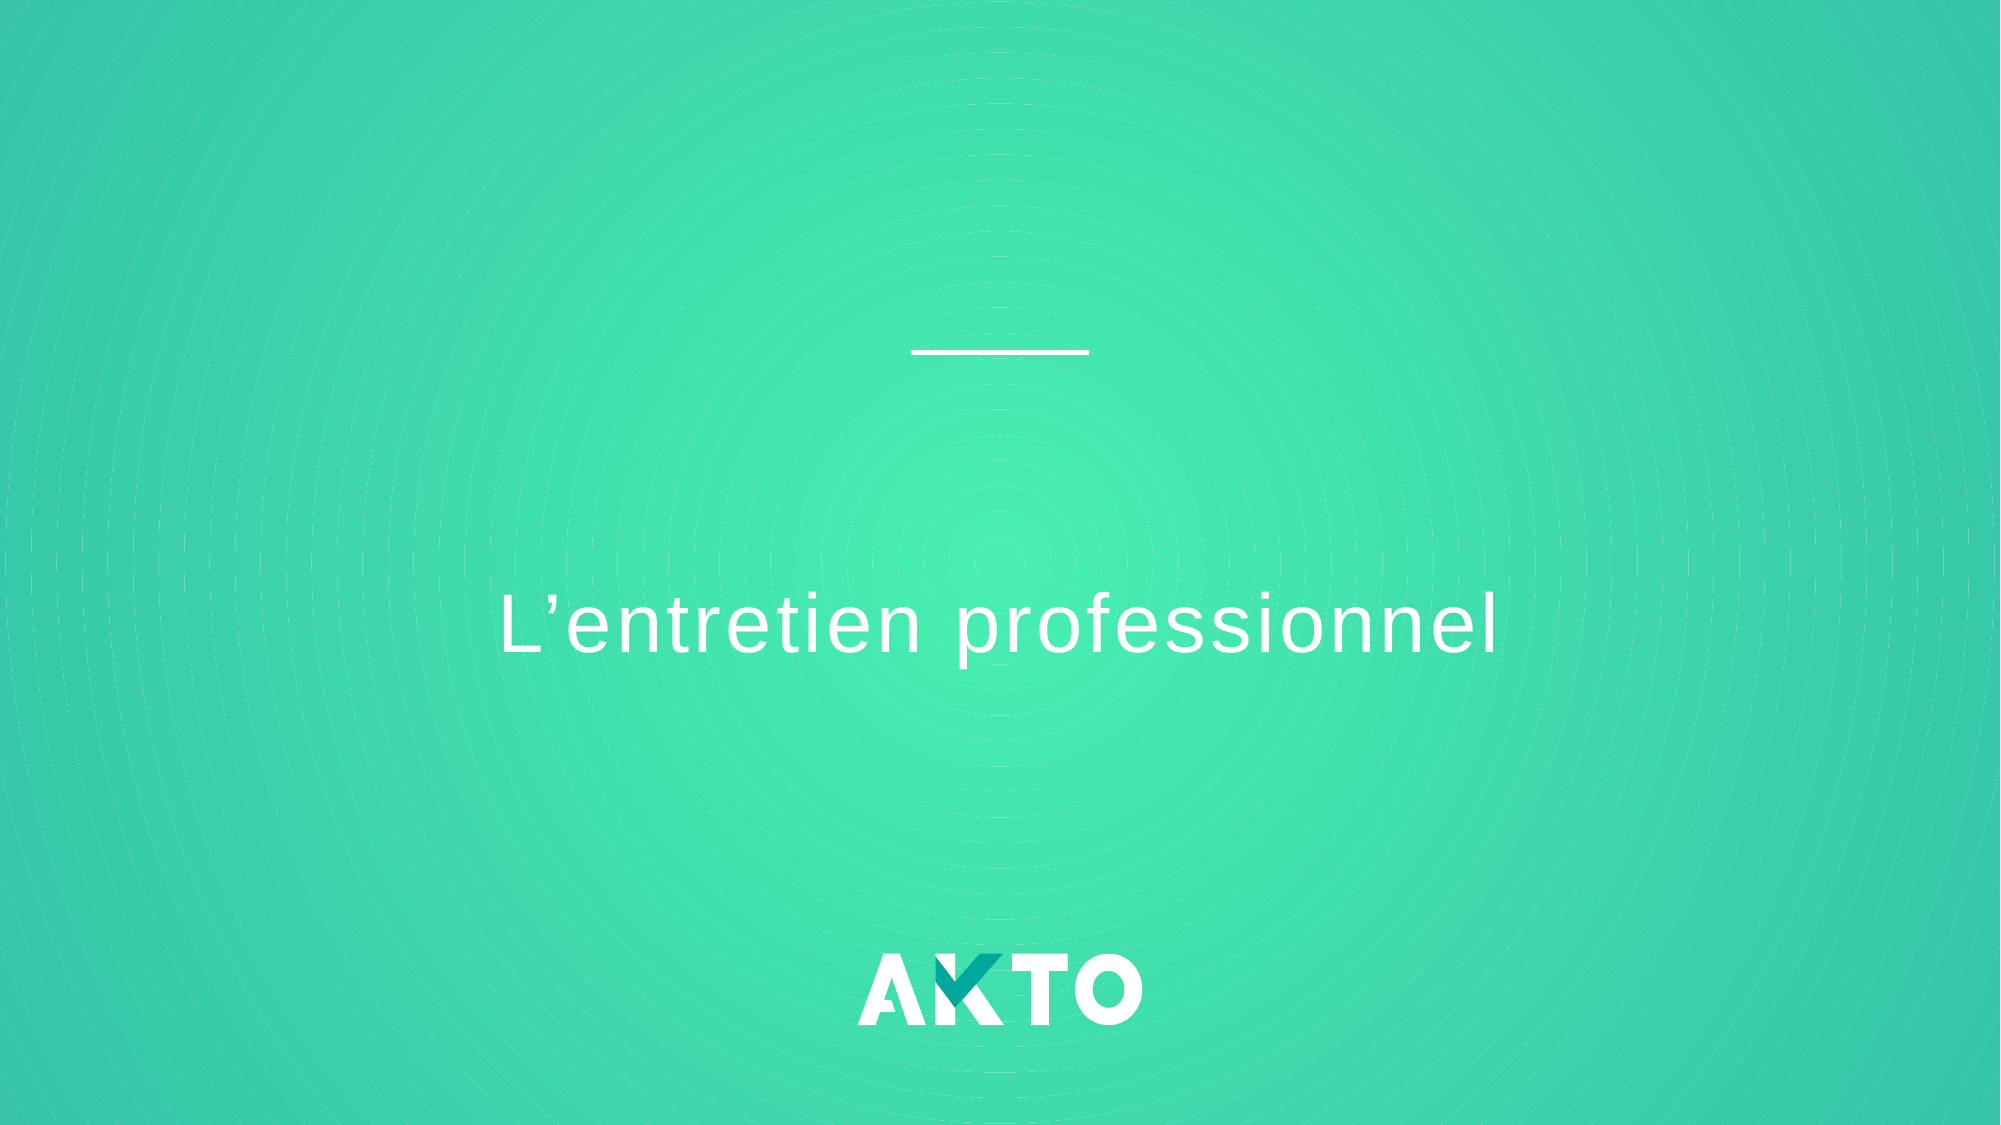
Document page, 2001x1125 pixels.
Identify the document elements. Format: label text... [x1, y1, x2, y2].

list L’entretien professionnel [136, 428, 1862, 822]
